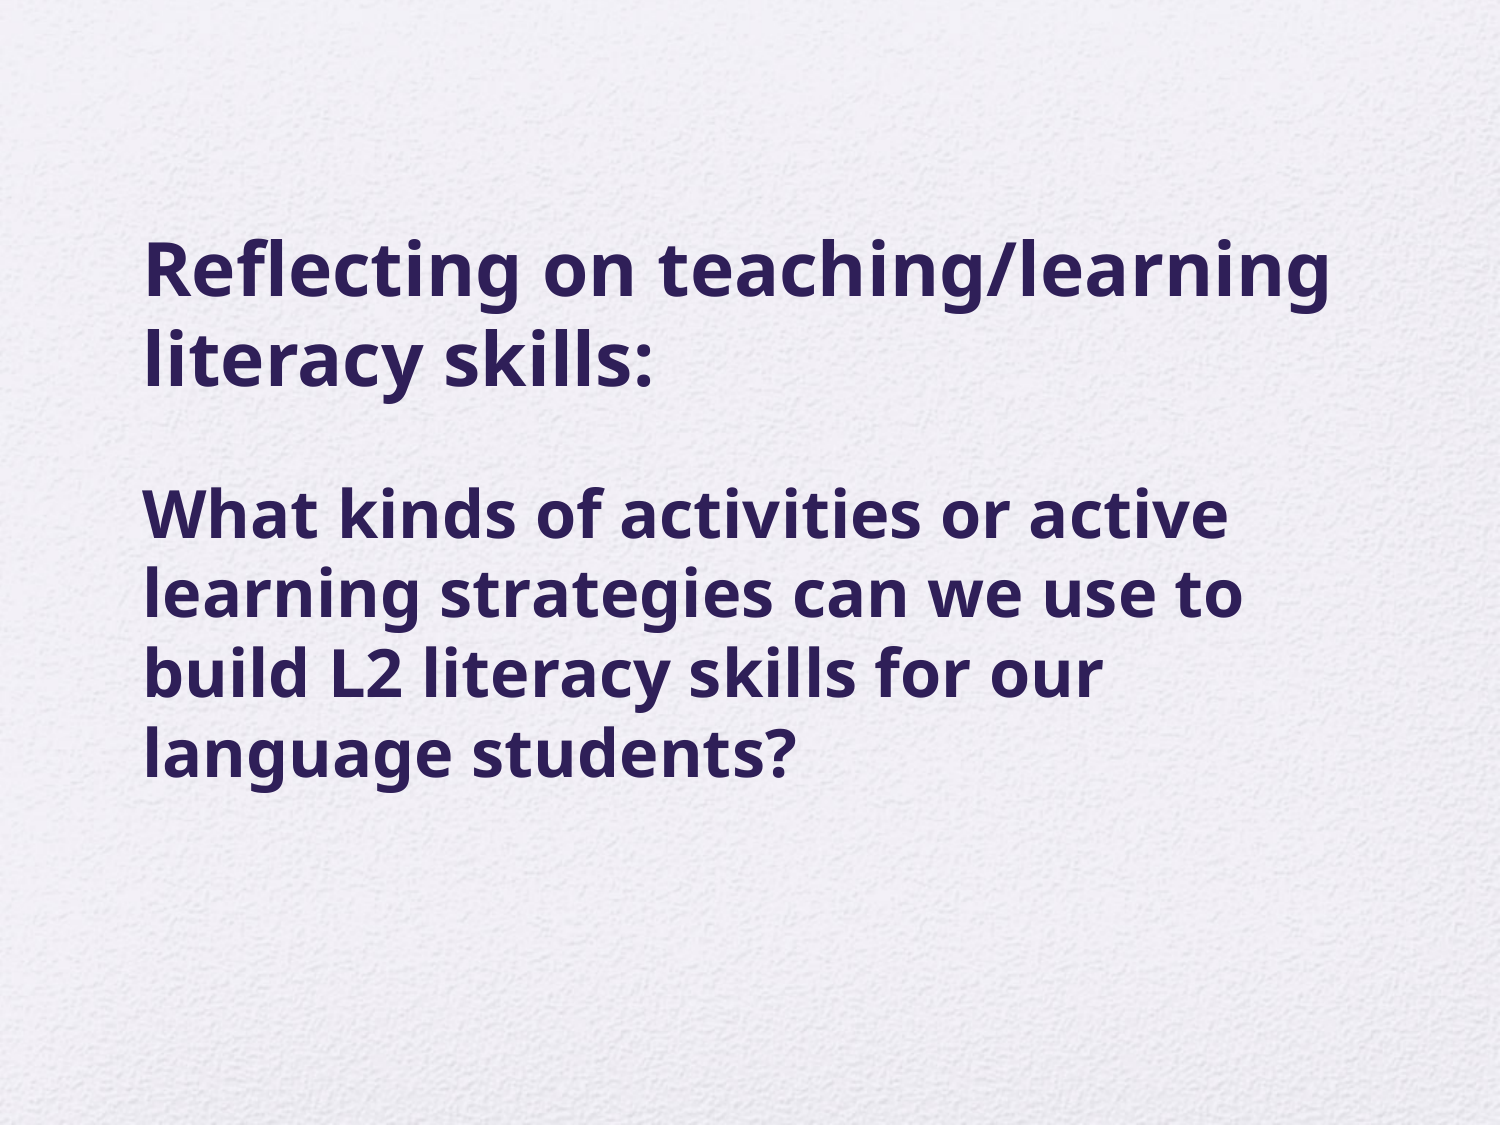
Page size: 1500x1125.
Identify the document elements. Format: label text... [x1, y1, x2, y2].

text_box Reflecting on teaching/learning literacy skills: What kinds of activities or active learning strategies can we use to build L2 literacy skills for our language students? [127, 214, 1377, 799]
picture [0, 0, 1500, 1125]
